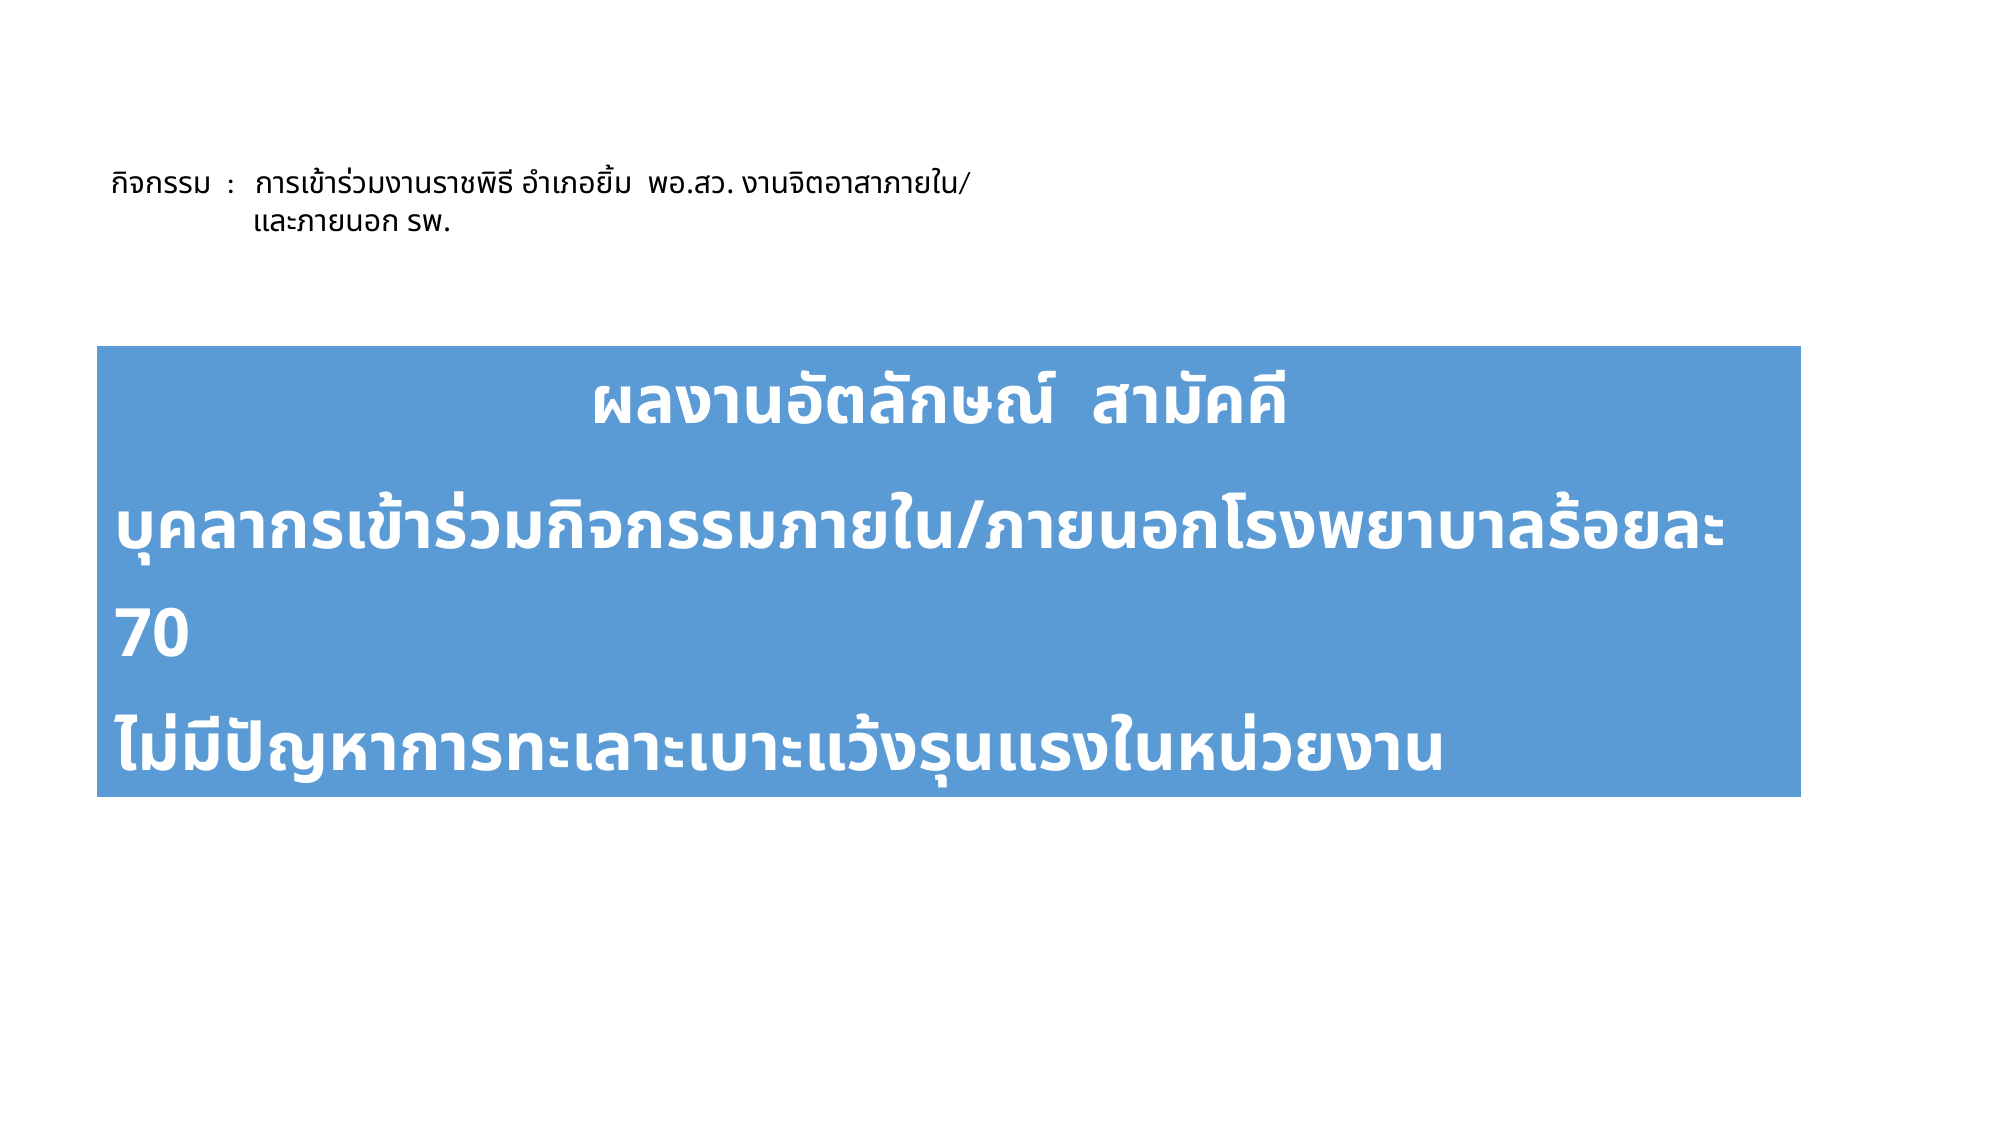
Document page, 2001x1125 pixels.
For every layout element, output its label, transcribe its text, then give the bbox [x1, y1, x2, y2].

title กิจกรรม : การเข้าร่วมงานราชพิธี อำเภอยิ้ม พอ.สว. งานจิตอาสาภายใน/ และภายนอก รพ. [95, 152, 1915, 322]
table_header ผลงานอัตลักษณ์ สามัคคี บุคลากรเข้าร่วมกิจกรรมภายใน/ภายนอกโรงพยาบาลร้อยละ 70 ไม่มีปัญหาการทะเลาะเบาะแว้งรุนแรงในหน่วยงาน [97, 346, 1801, 797]
